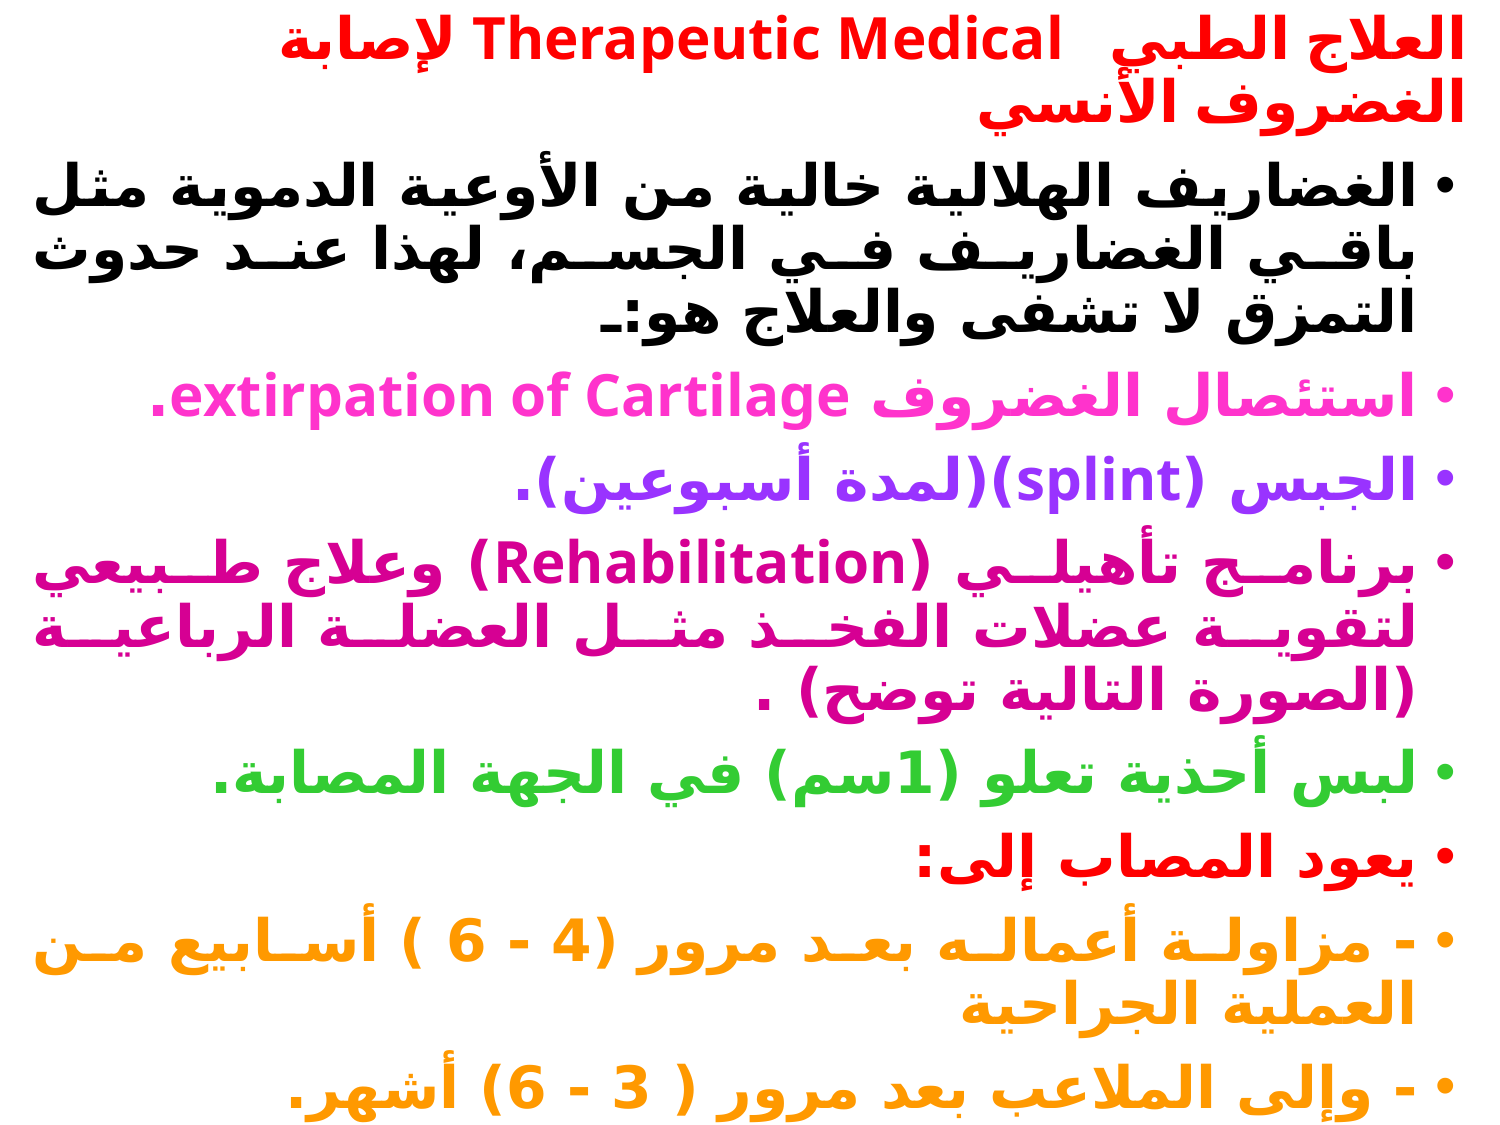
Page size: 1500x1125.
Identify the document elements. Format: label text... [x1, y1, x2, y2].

title العلاج الطبي Therapeutic Medical لإصابة الغضروف الأنسي [17, 19, 1483, 126]
list الغضاريف الهلالية خالية من الأوعية الدموية مثل باقي الغضاريف في الجسم، لهذا عند حدوث التمزق لا تشفى والعلاج هو:ـ استئصال الغضروف extirpation of Cartilage. الجبس (splint)(لمدة أسبوعين). برنامج تأهيلي (Rehabilitation) وعلاج طبيعي لتقوية عضلات الفخذ مثل العضلة الرباعية (الصورة التالية توضح) . لبس أحذية تعلو (1سم) في الجهة المصابة. يعود المصاب إلى: - مزاولة أعماله بعد مرور (4 - 6 ) أسابيع من العملية الجراحية - وإلى الملاعب بعد مرور ( 3 - 6) أشهر. [17, 148, 1471, 1106]
